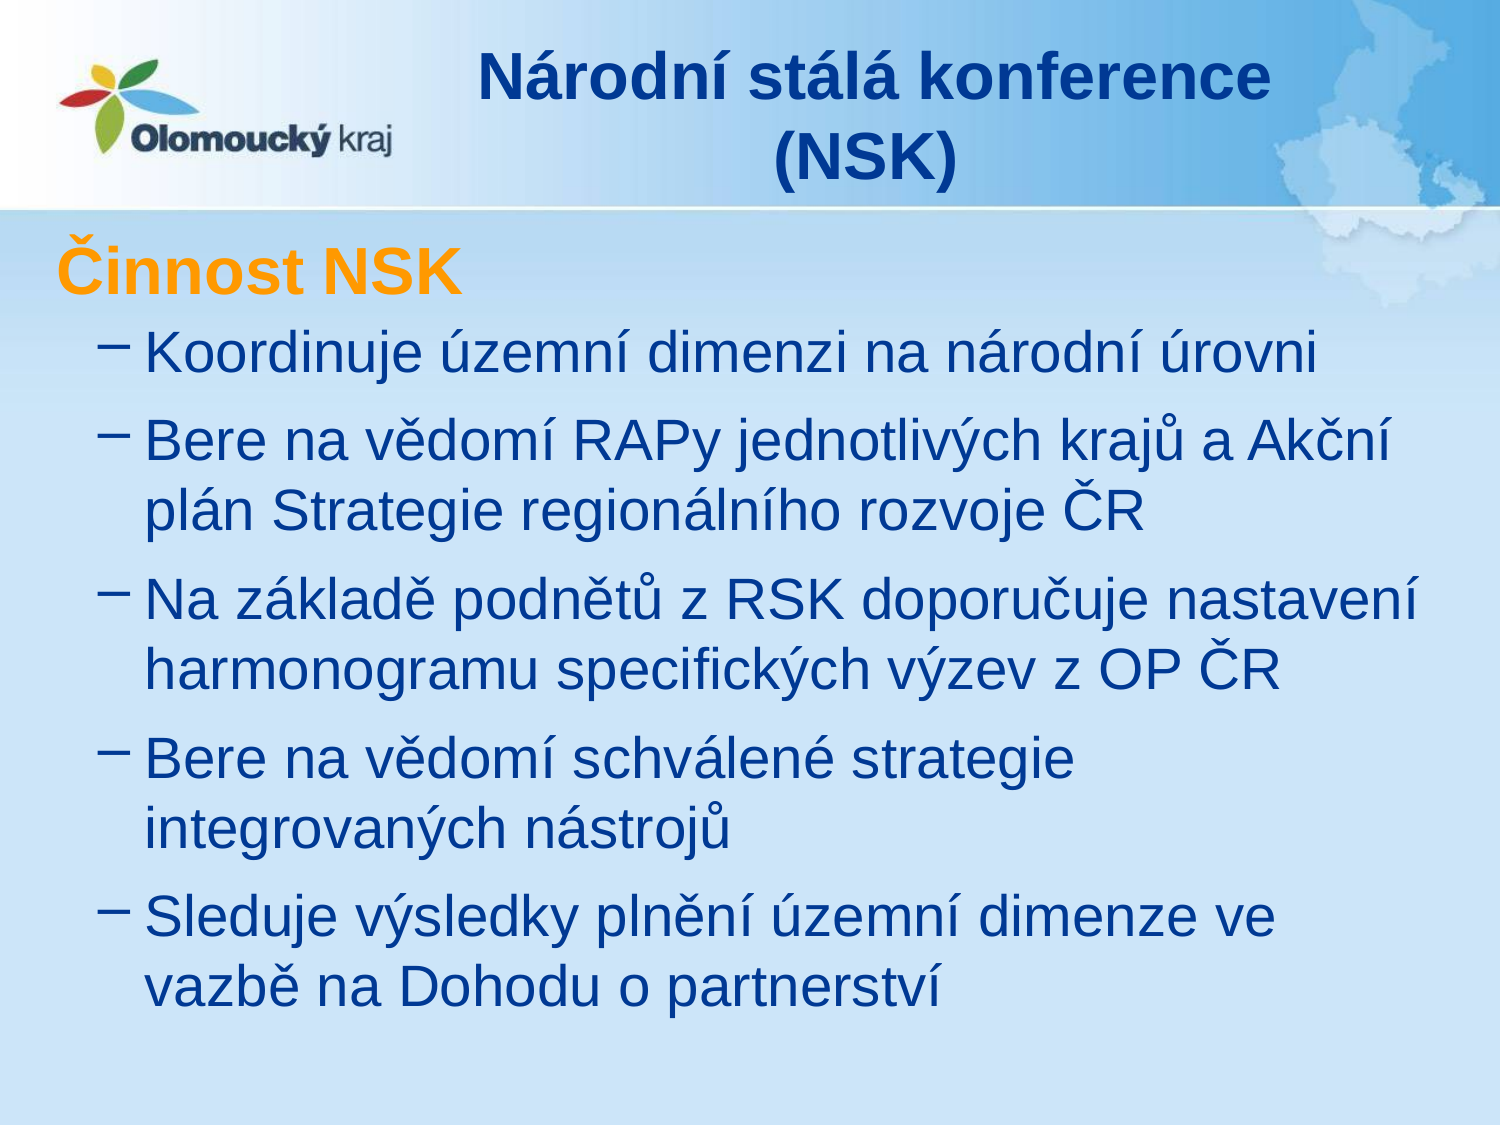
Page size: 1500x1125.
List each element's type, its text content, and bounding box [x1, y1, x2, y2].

picture [0, 0, 1500, 1125]
list Činnost NSK Koordinuje územní dimenzi na národní úrovni Bere na vědomí RAPy jednotlivých krajů a Akční plán Strategie regionálního rozvoje ČR Na základě podnětů z RSK doporučuje nastavení harmonogramu specifických výzev z OP ČR Bere na vědomí schválené strategie integrovaných nástrojů Sleduje výsledky plnění územní dimenze ve vazbě na Dohodu o partnerství [41, 219, 1449, 1035]
title Národní stálá konference (NSK) [363, 19, 1388, 207]
